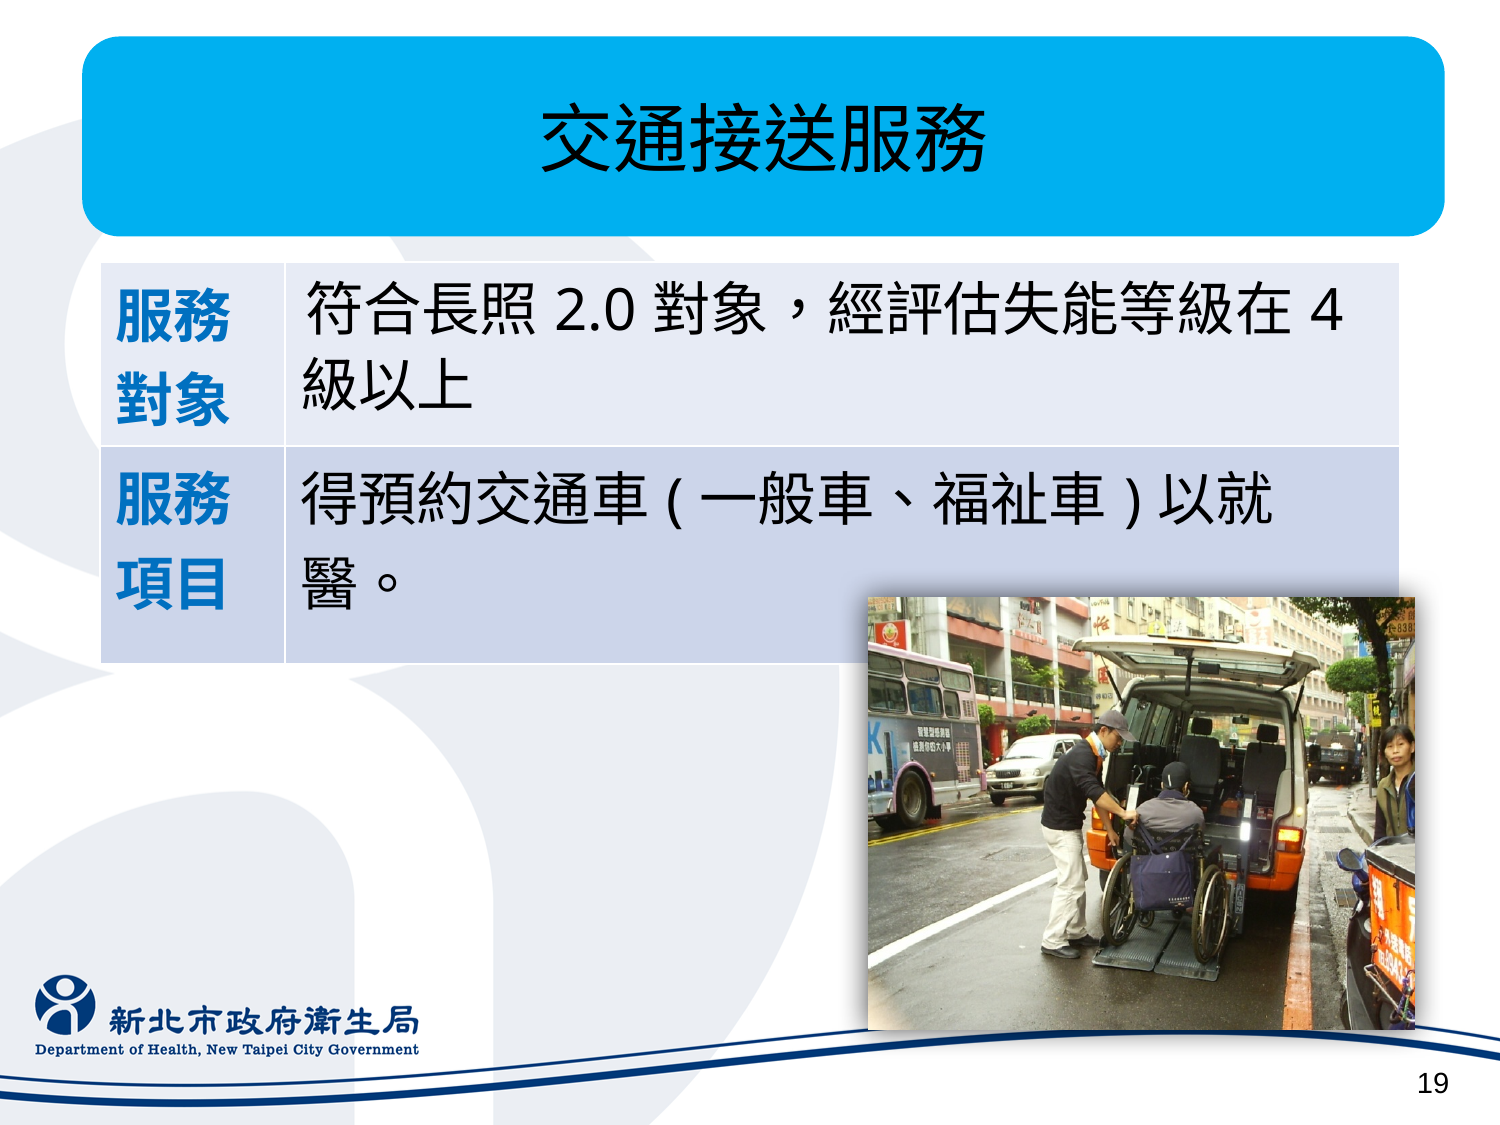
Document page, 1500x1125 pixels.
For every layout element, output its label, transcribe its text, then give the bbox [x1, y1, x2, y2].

text_box 交通接送服務 [86, 40, 1441, 233]
text_box 19 [1151, 1031, 1464, 1107]
table_cell 服務 項目 [101, 447, 284, 663]
picture [0, 0, 1500, 1125]
table_header 服務 對象 [101, 263, 284, 445]
table_header 符合長照2.0對象，經評估失能等級在4級以上 [286, 263, 1399, 445]
table_cell 得預約交通車(一般車、福祉車)以就醫。 [286, 447, 1399, 663]
